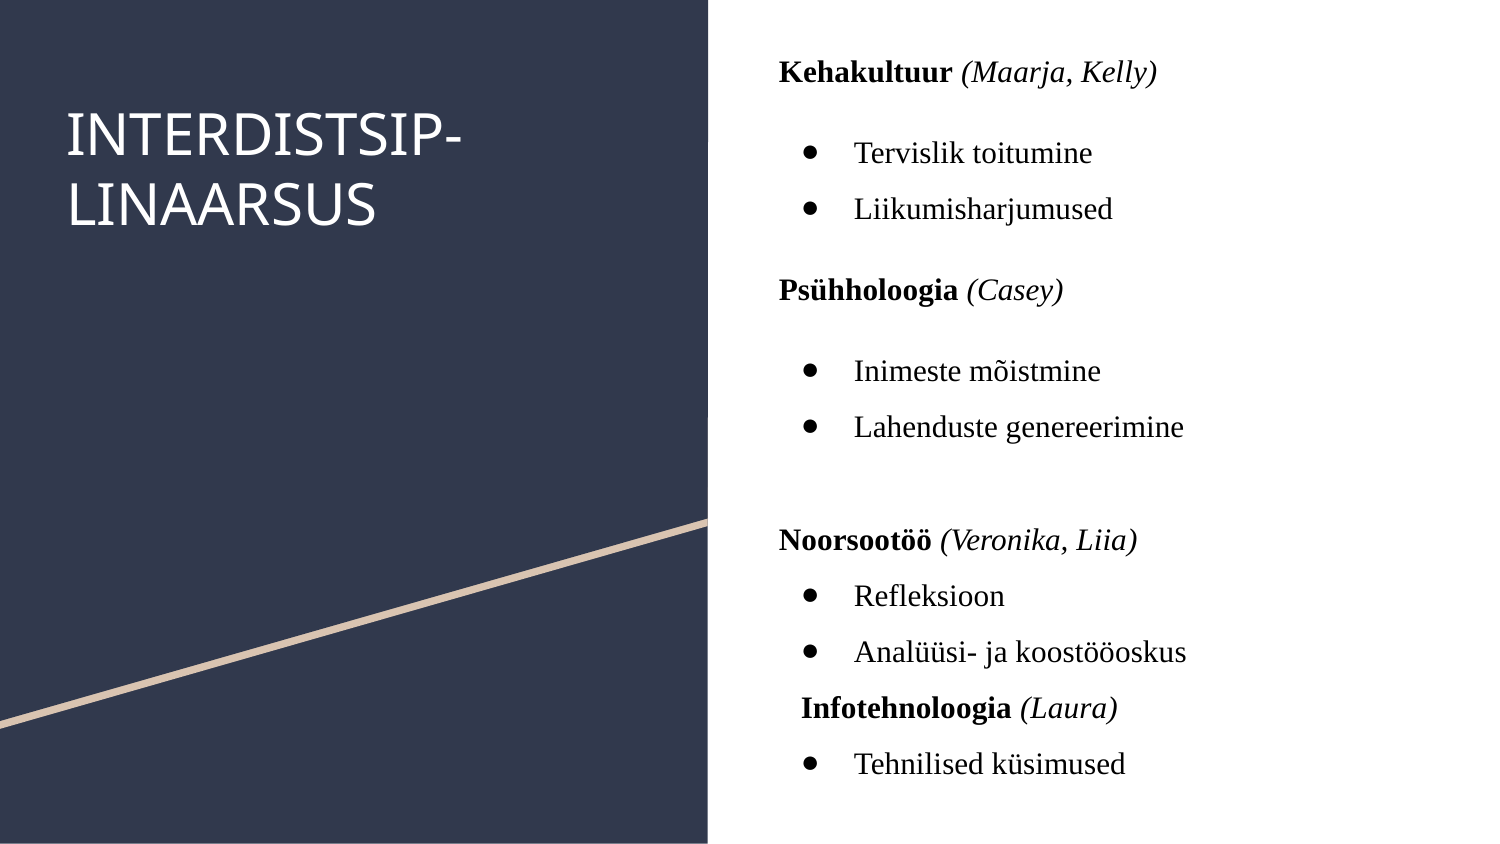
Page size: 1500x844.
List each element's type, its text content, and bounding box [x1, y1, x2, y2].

list Kehakultuur (Maarja, Kelly) Tervislik toitumine Liikumisharjumused Psühholoogia (Casey) Inimeste mõistmine Lahenduste genereerimine Noorsootöö (Veronika, Liia) Refleksioon Analüüsi- ja koostööoskus Infotehnoloogia (Laura) Tehnilised küsimused [763, 17, 1448, 690]
title INTERDISTSIP- LINAARSUS [51, 82, 660, 494]
